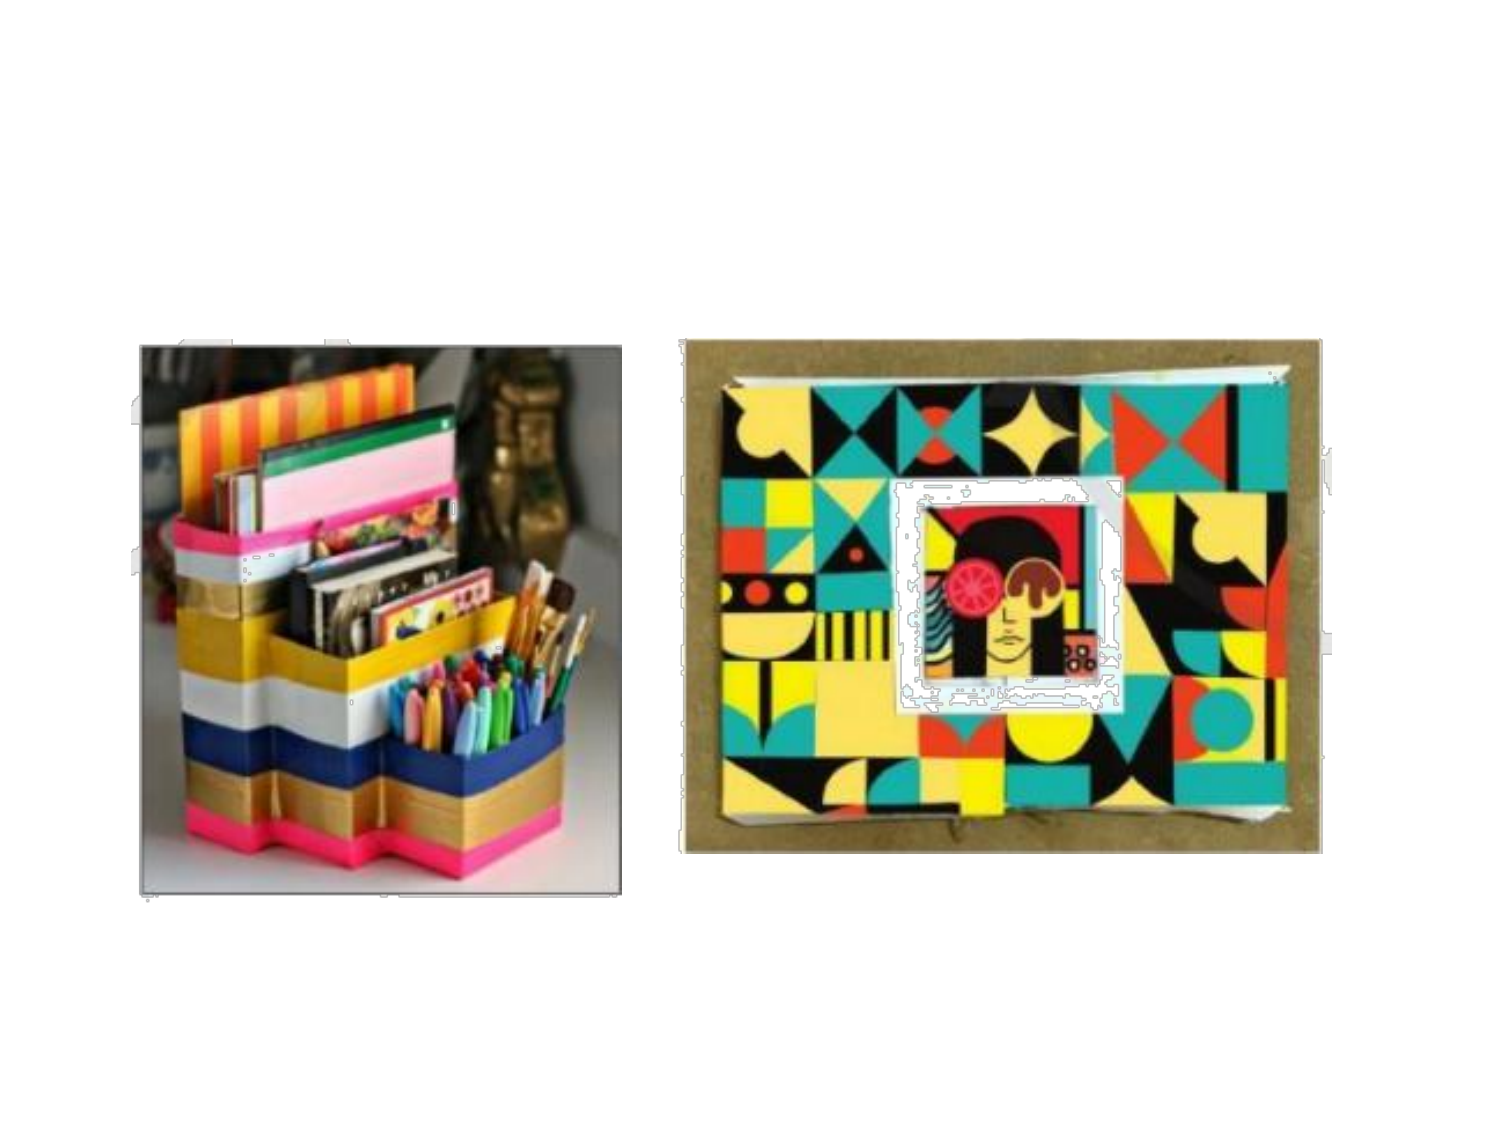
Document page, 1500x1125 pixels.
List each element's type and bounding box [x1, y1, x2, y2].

picture [130, 339, 622, 914]
picture [674, 337, 1332, 855]
